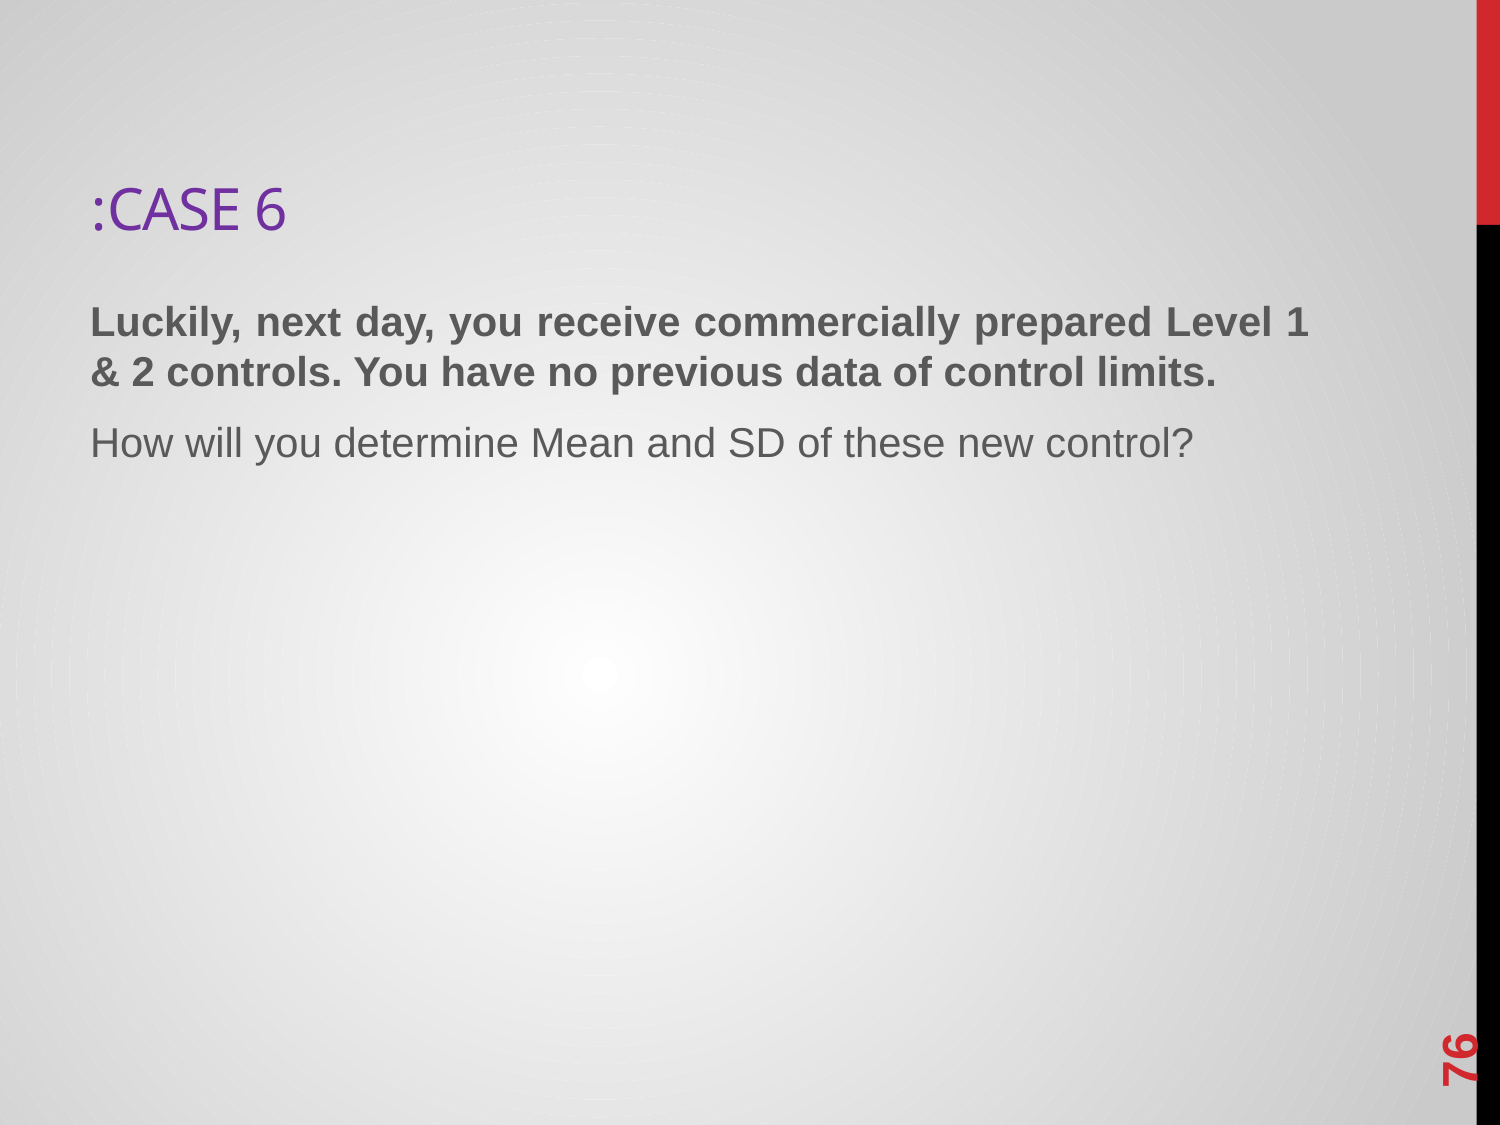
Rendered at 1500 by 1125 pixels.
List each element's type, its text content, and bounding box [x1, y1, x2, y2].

title CASE 6: [75, 25, 1025, 250]
slide_number 76 [1427, 887, 1488, 1104]
list Luckily, next day, you receive commercially prepared Level 1 & 2 controls. You have no previous data of control limits. How will you determine Mean and SD of these new control? [75, 287, 1325, 1005]
